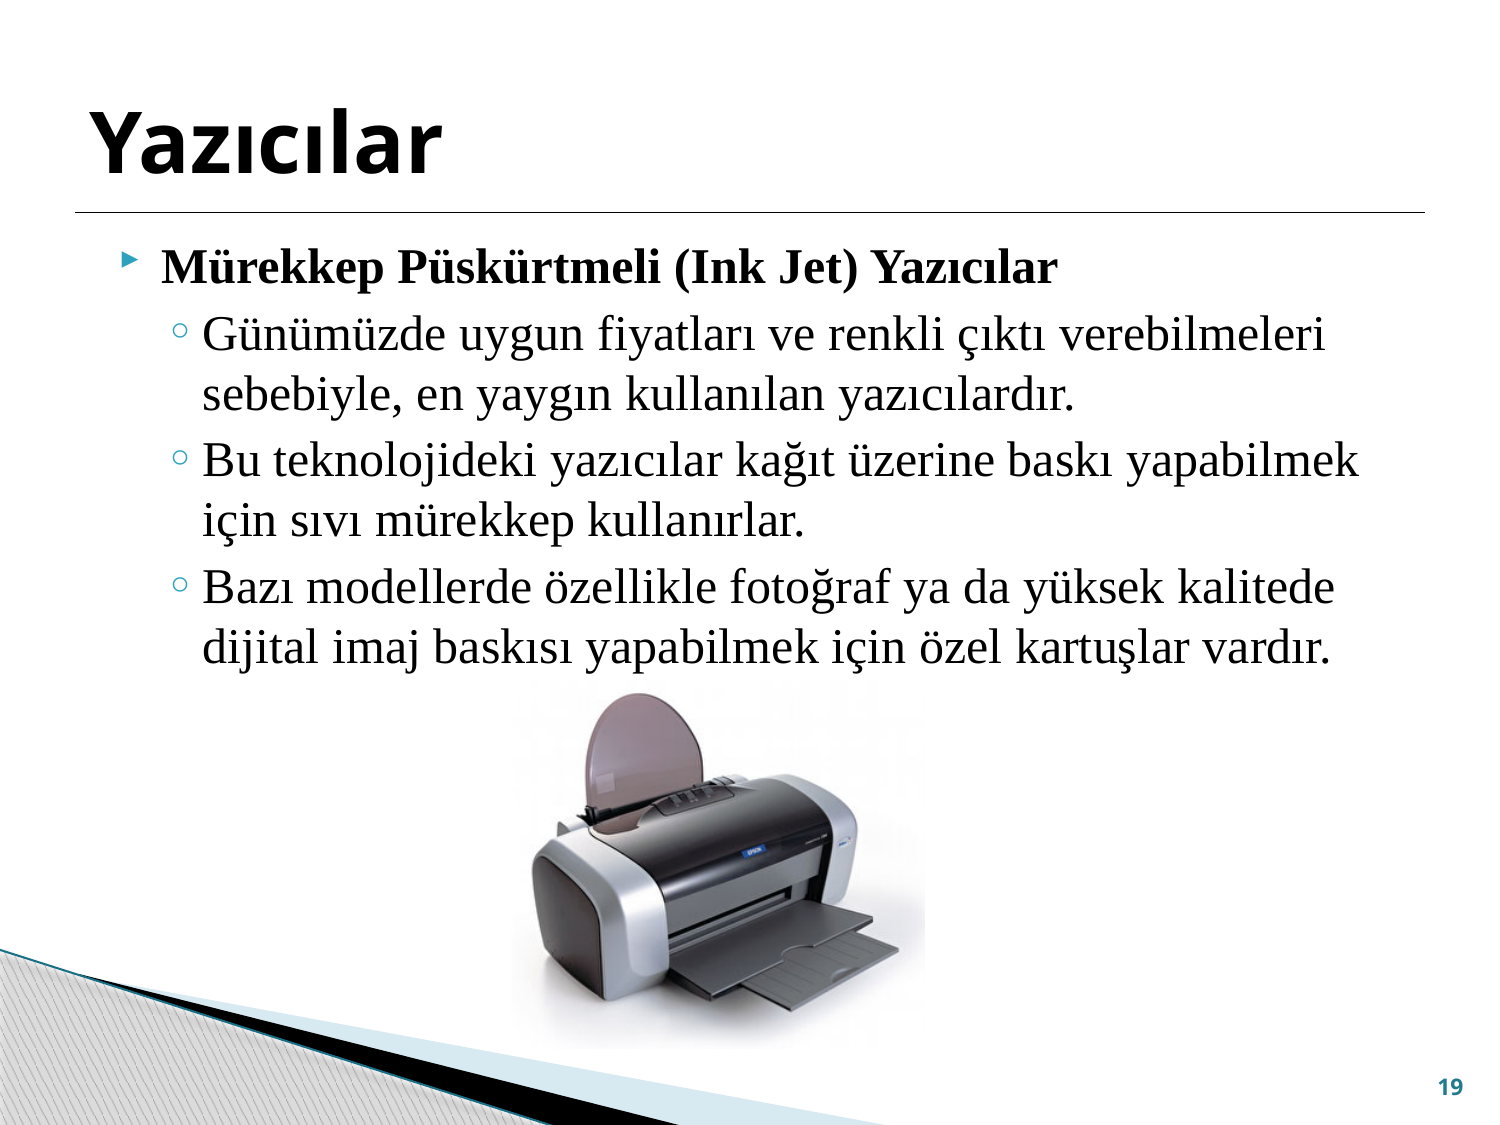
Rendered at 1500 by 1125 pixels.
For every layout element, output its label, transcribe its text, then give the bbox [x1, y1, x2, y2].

picture [511, 680, 926, 1049]
title Yazıcılar [75, 45, 1425, 233]
list Mürekkep Püskürtmeli (Ink Jet) Yazıcılar Günümüzde uygun fiyatları ve renkli çıktı verebilmeleri sebebiyle, en yaygın kullanılan yazıcılardır. Bu teknolojideki yazıcılar kağıt üzerine baskı yapabilmek için sıvı mürekkep kullanırlar. Bazı modellerde özellikle fotoğraf ya da yüksek kalitede dijital imaj baskısı yapabilmek için özel kartuşlar vardır. [86, 226, 1437, 975]
slide_number 19 [1362, 1051, 1479, 1112]
